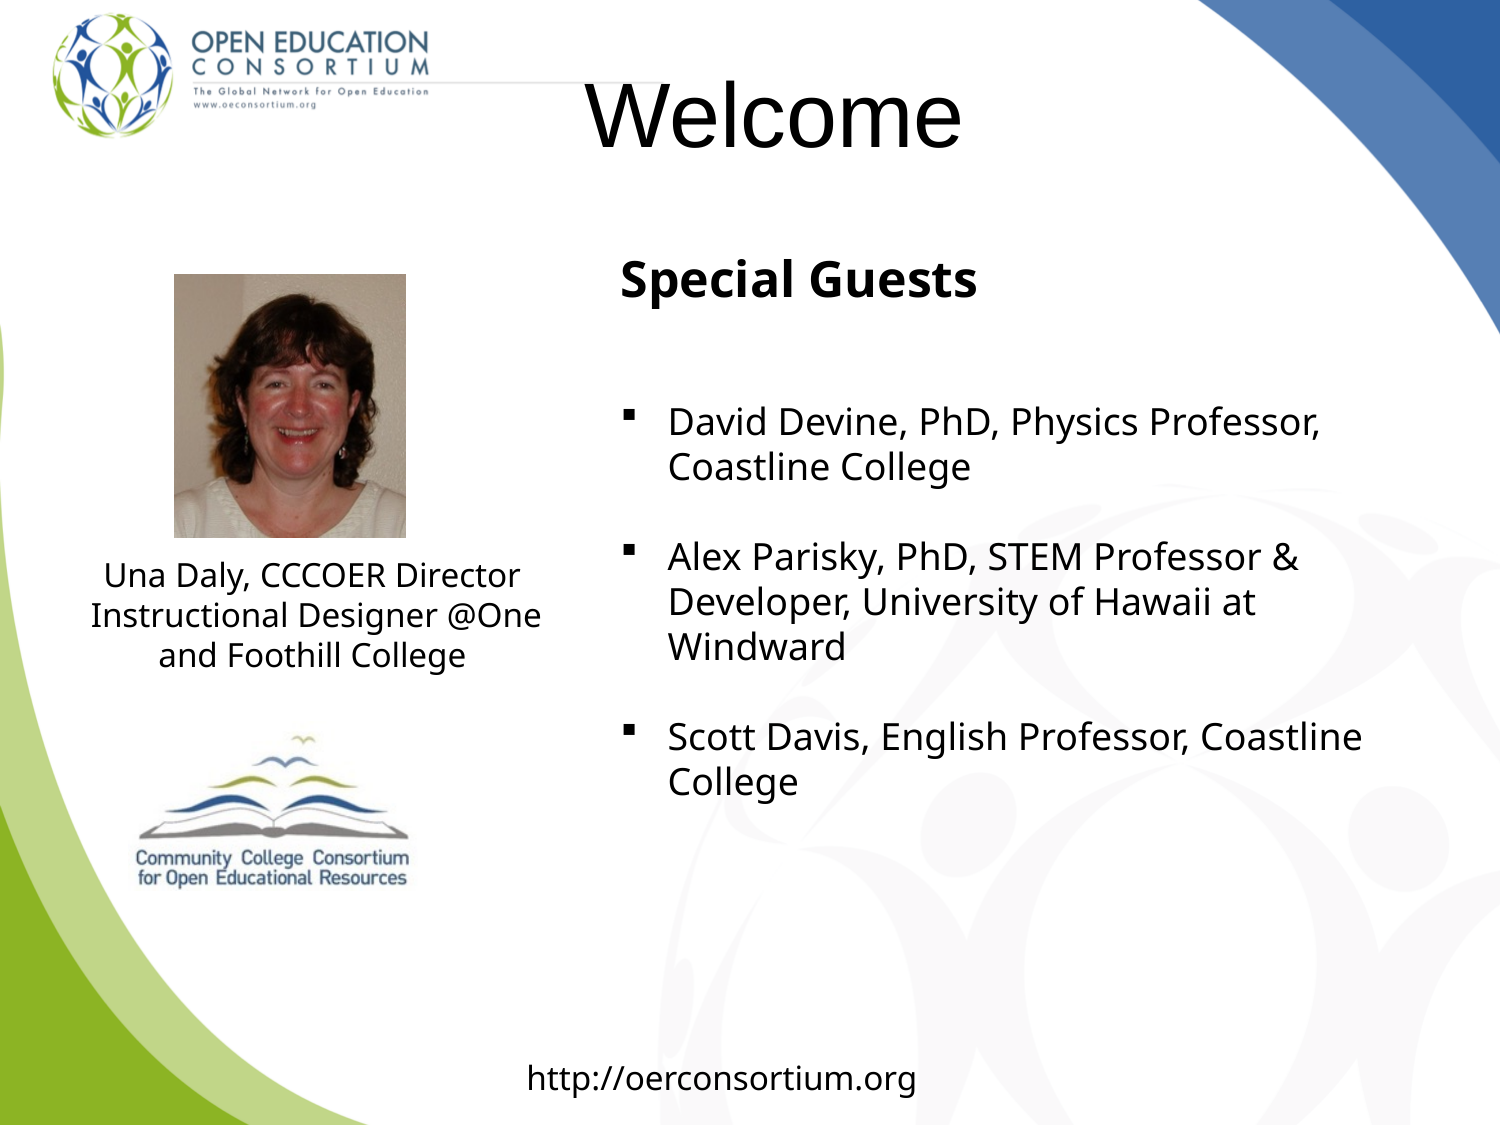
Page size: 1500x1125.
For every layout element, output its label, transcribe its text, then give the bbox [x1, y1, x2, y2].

picture [0, 0, 1500, 1125]
title Welcome [99, 17, 1450, 205]
text_box http://oerconsortium.org [511, 1049, 933, 1105]
text_box Special Guests David Devine, PhD, Physics Professor, Coastline College Alex Parisky, PhD, STEM Professor & Developer, University of Hawaii at Windward Scott Davis, English Professor, Coastline College [605, 240, 1438, 811]
text_box Una Daly, CCCOER Director Instructional Designer @One and Foothill College [62, 547, 563, 722]
